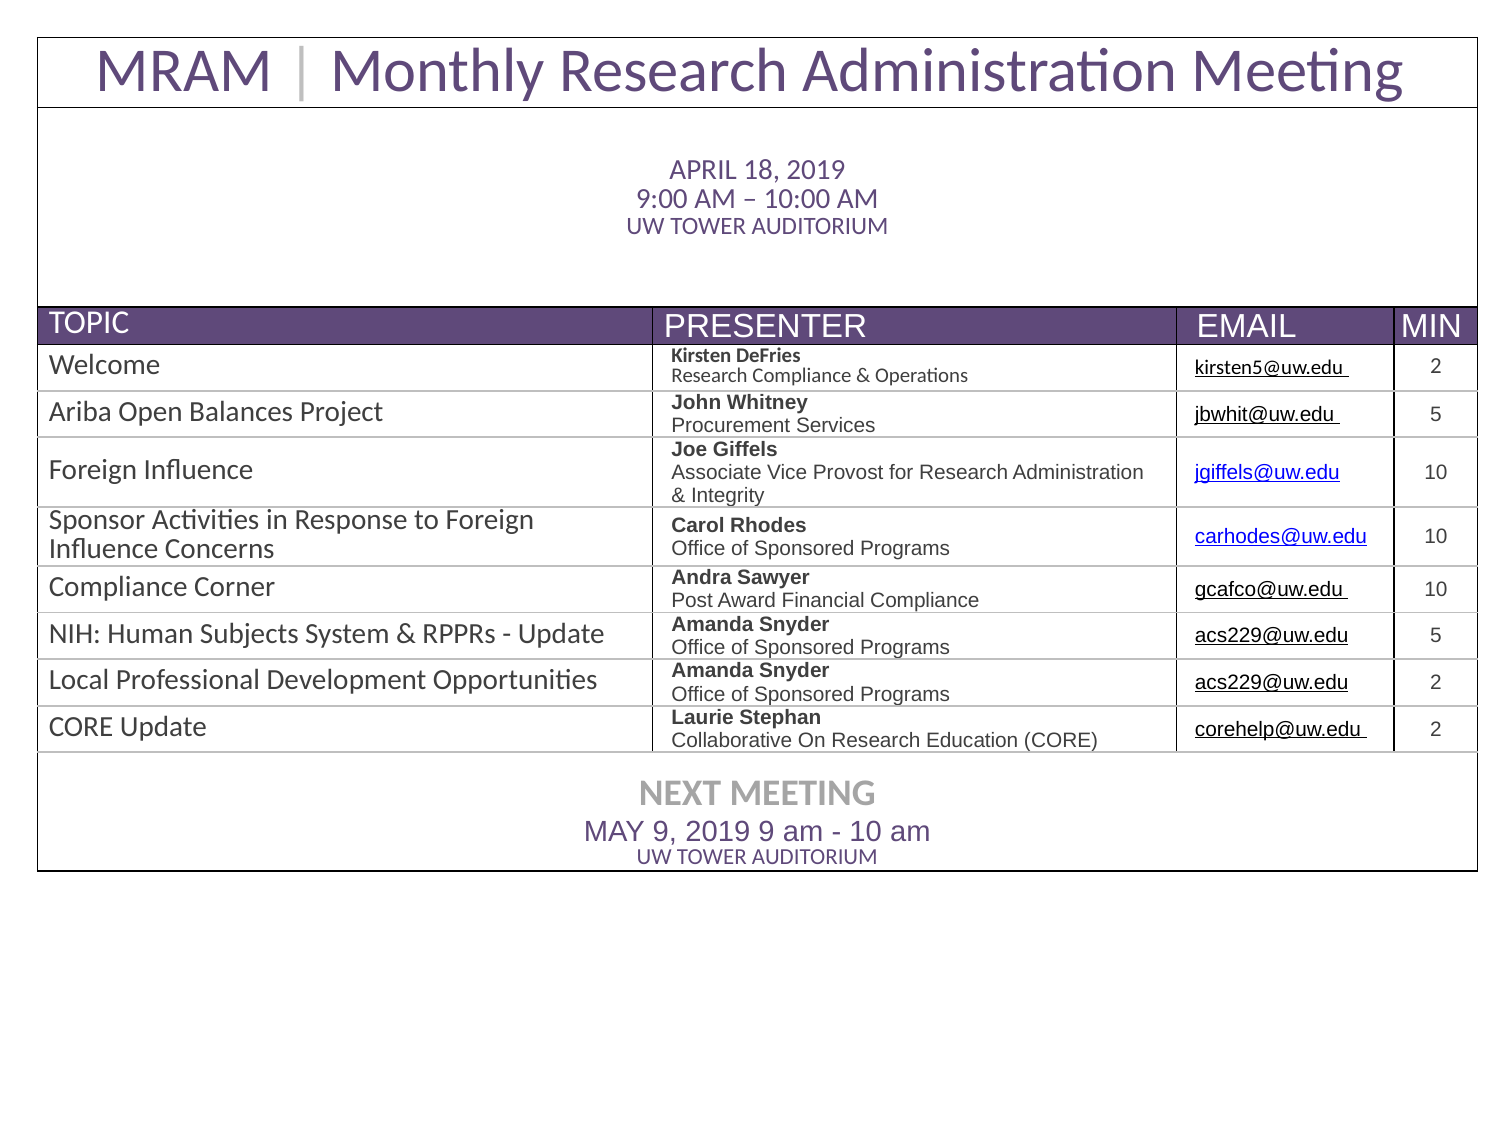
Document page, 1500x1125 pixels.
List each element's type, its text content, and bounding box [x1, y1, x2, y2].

table_cell Amanda Snyder Office of Sponsored Programs [653, 613, 1176, 658]
table_cell APRIL 18, 2019 9:00 AM – 10:00 AM UW TOWER AUDITORIUM [38, 108, 1477, 306]
table_cell Welcome [38, 345, 652, 390]
table_cell Kirsten DeFries Research Compliance & Operations [653, 345, 1176, 390]
table_cell PRESENTER [653, 308, 1176, 344]
table_cell 10 [1395, 438, 1477, 506]
table_cell 5 [1395, 392, 1477, 436]
table_cell Compliance Corner [38, 567, 652, 612]
table_cell 2 [1395, 345, 1477, 390]
table_cell acs229@uw.edu [1177, 660, 1393, 705]
table_cell kirsten5@uw.edu [1177, 345, 1393, 390]
table_cell 2 [1395, 707, 1477, 751]
table_cell Sponsor Activities in Response to Foreign Influence Concerns [38, 508, 652, 565]
table_cell gcafco@uw.edu [1177, 567, 1393, 612]
table_cell NIH: Human Subjects System & RPPRs - Update [38, 613, 652, 658]
table_cell 10 [1395, 508, 1477, 565]
table_cell 2 [1395, 660, 1477, 705]
table_cell EMAIL [1177, 308, 1393, 344]
table_cell Amanda Snyder Office of Sponsored Programs [653, 660, 1176, 705]
table_cell Carol Rhodes Office of Sponsored Programs [653, 508, 1176, 565]
table_cell corehelp@uw.edu [1177, 707, 1393, 751]
table_cell jgiffels@uw.edu [1177, 438, 1393, 506]
table_cell Foreign Influence [38, 438, 652, 506]
table_cell 5 [1395, 613, 1477, 658]
table_cell John Whitney Procurement Services [653, 392, 1176, 436]
table_cell Local Professional Development Opportunities [38, 660, 652, 705]
table_cell TOPIC [38, 308, 652, 344]
table_cell Andra Sawyer Post Award Financial Compliance [653, 567, 1176, 612]
table_cell 10 [1395, 567, 1477, 612]
table_cell carhodes@uw.edu [1177, 508, 1393, 565]
table_cell Ariba Open Balances Project [38, 392, 652, 436]
table_cell Laurie Stephan Collaborative On Research Education (CORE) [653, 707, 1176, 751]
table_cell MIN [1395, 308, 1477, 344]
table_header MRAM | Monthly Research Administration Meeting [38, 38, 1477, 107]
table_cell Joe Giffels Associate Vice Provost for Research Administration & Integrity [653, 438, 1176, 506]
table_cell acs229@uw.edu [1177, 613, 1393, 658]
table_cell CORE Update [38, 707, 652, 751]
table_cell jbwhit@uw.edu [1177, 392, 1393, 436]
table_cell NEXT MEETING MAY 9, 2019 9 am - 10 am UW TOWER AUDITORIUM [38, 753, 1477, 870]
